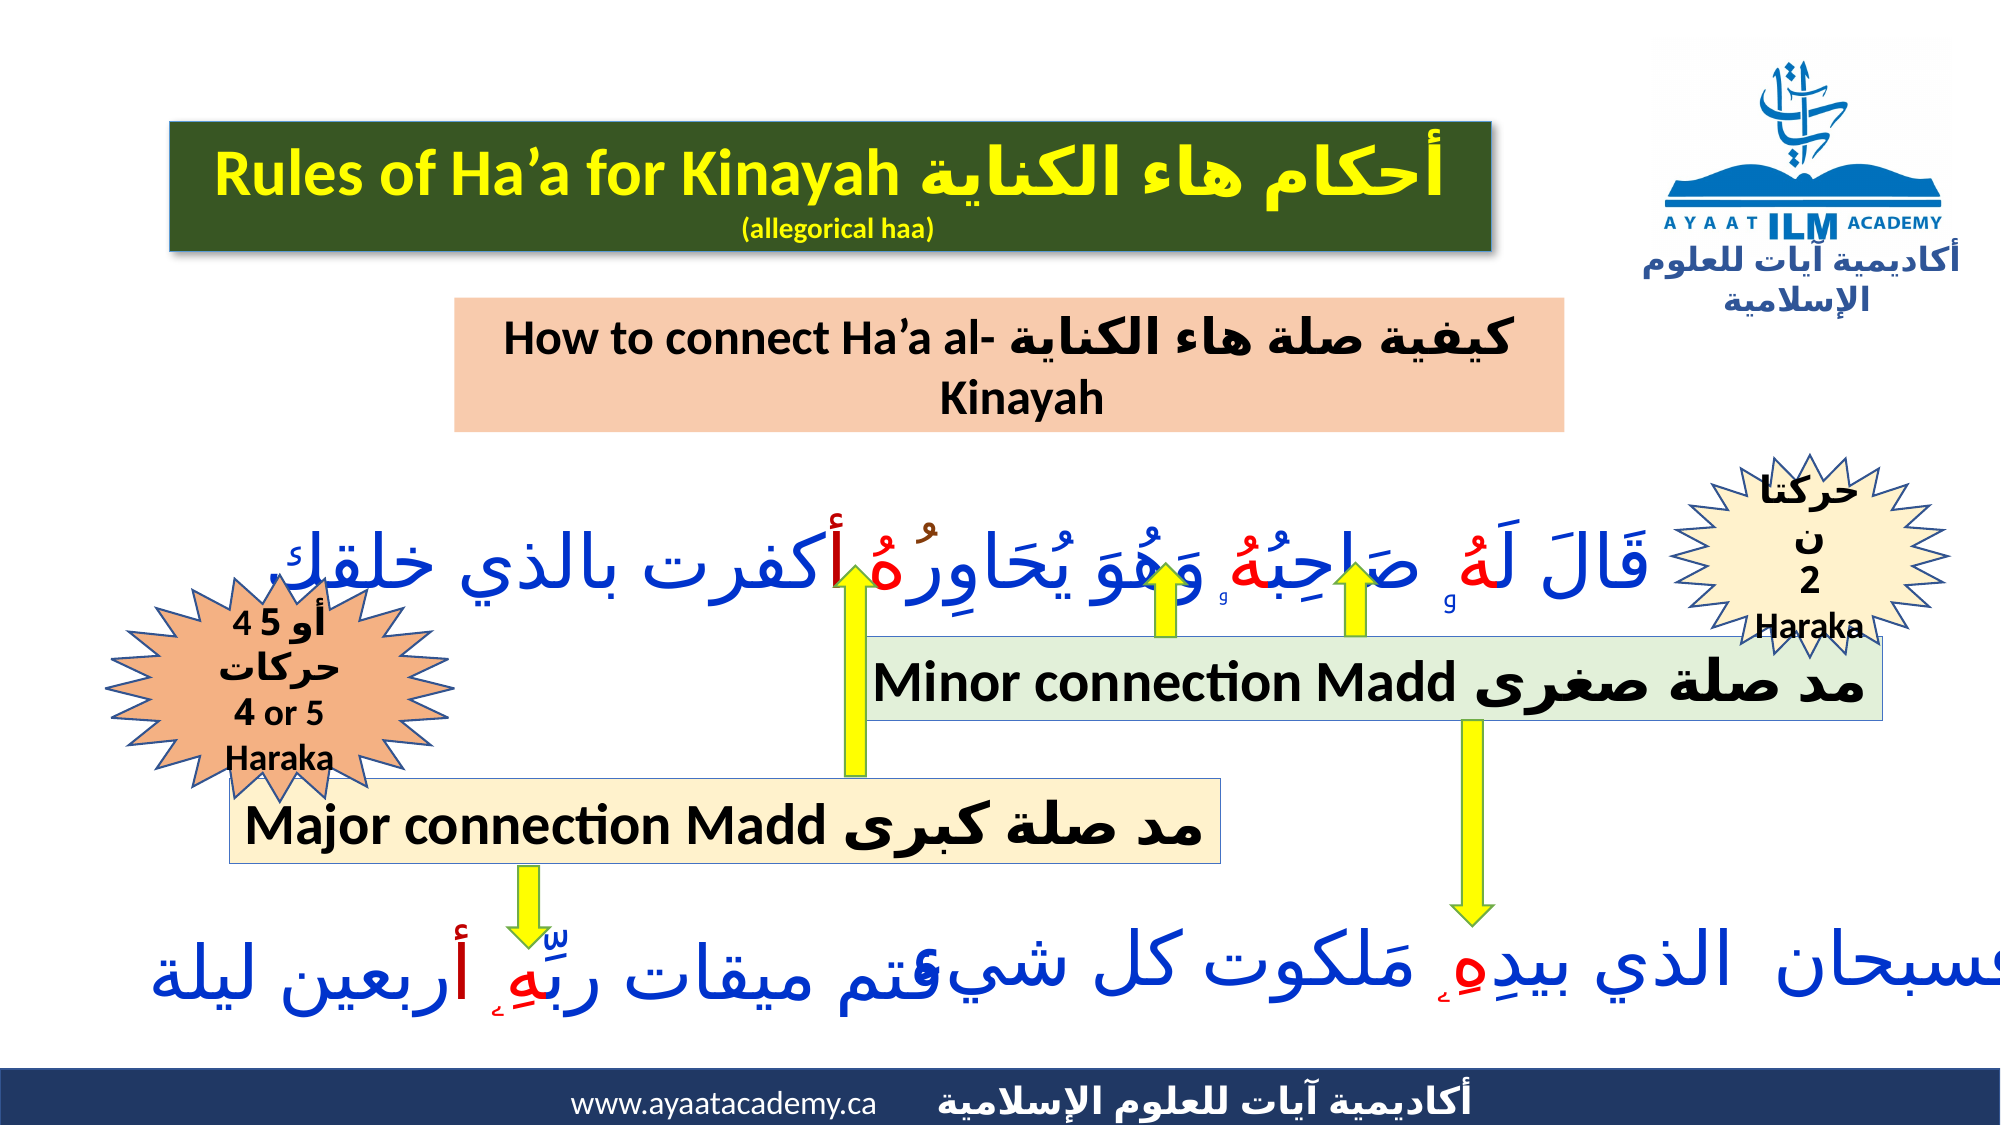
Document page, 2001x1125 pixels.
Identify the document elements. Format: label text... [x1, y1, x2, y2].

text_box مد صلة صغرى Minor connection Madd [867, 636, 1883, 721]
text_box 4 أو 5 حركات 4 or 5 Haraka [104, 572, 455, 805]
text_box أحكام هاء الكناية Rules of Ha’a for Kinayah (allegorical haa) [169, 121, 1492, 252]
text_box [1332, 561, 1379, 638]
text_box قَالَ لَهُۥ صَاحِبُهُۥ وَهُوَ يُحَاوِرُهُۥ أكفرت بالذي خلقك [253, 468, 1670, 666]
text_box مد صلة كبرى Major connection Madd [229, 778, 1221, 864]
text_box كيفية صلة هاء الكناية How to connect Ha’a al-Kinayah [453, 296, 1566, 434]
text_box فتم ميقات ربِّهِۦ أربعين ليلة [133, 917, 967, 1054]
text_box [1142, 561, 1190, 639]
picture [1651, 37, 1952, 257]
text_box [1448, 719, 1496, 928]
text_box [505, 865, 553, 950]
text_box فسبحان الذي بيدِهِۦ مَلكوت كل شيء [895, 903, 2000, 1040]
text_box [831, 564, 879, 778]
text_box حركتان 2 Haraka [1668, 452, 1952, 660]
